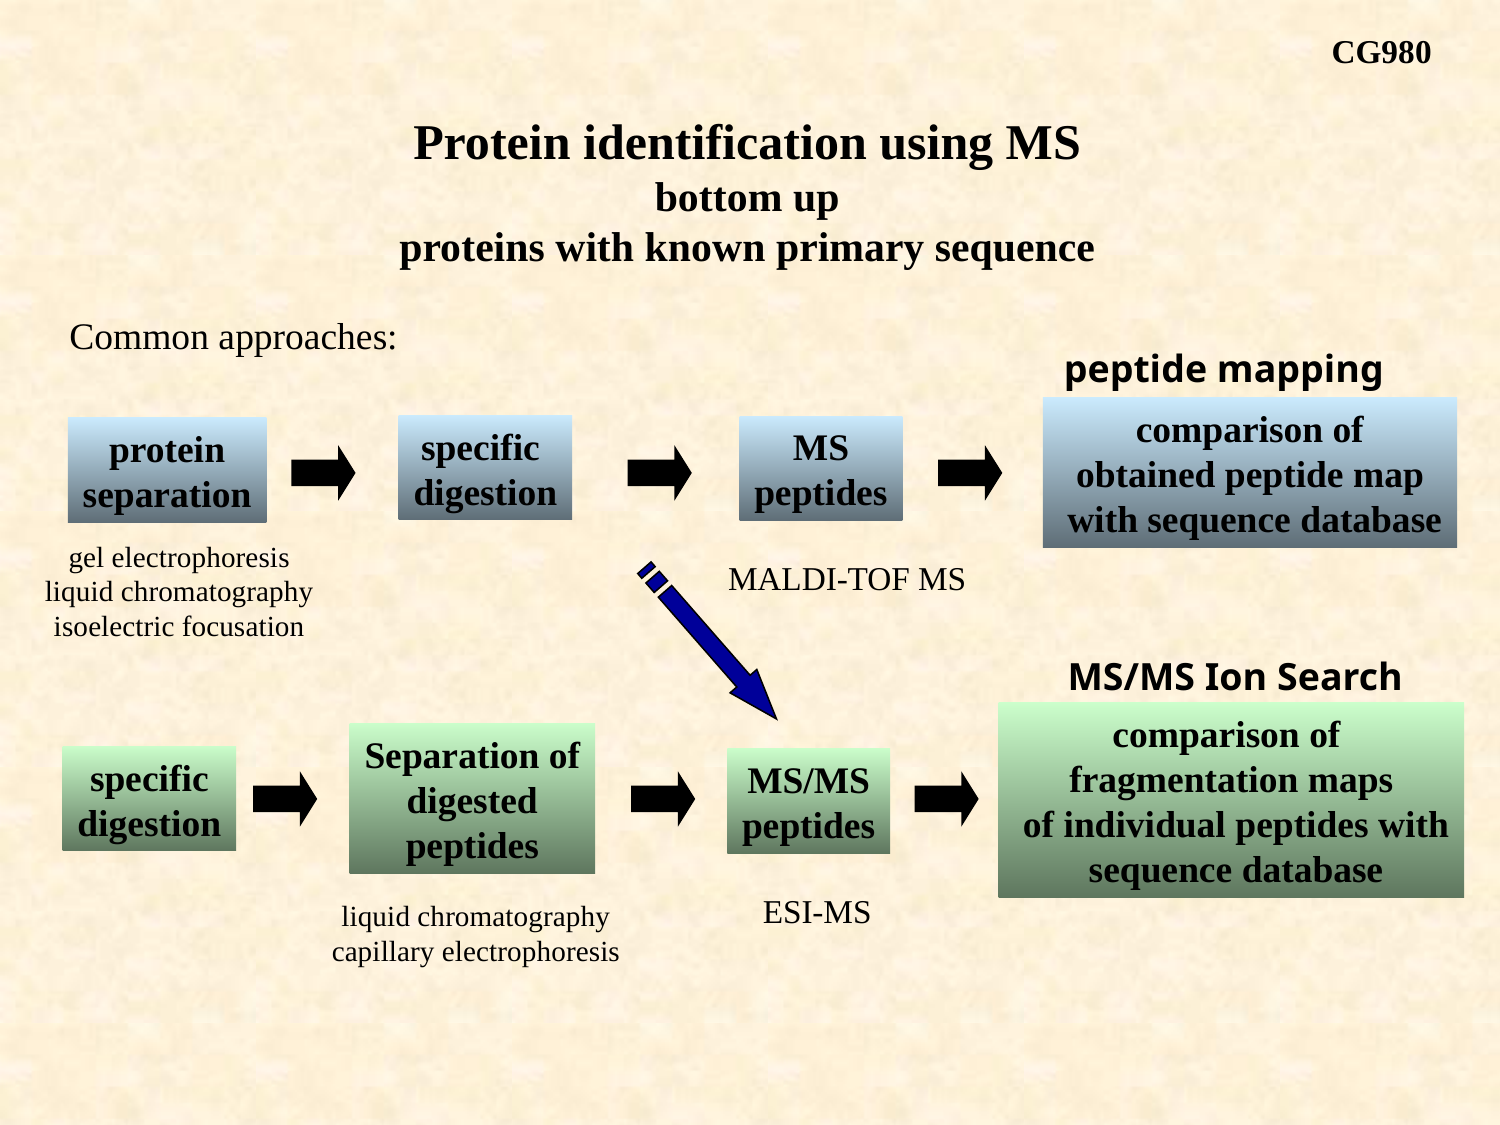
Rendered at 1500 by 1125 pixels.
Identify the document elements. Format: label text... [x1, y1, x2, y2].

text_box MS/MS peptides [727, 748, 891, 854]
text_box peptide mapping [1049, 337, 1399, 398]
text_box ESI-MS [748, 883, 887, 938]
text_box MALDI-TOF MS [713, 549, 982, 605]
text_box gel electrophoresis liquid chromatography isoelectric focusation [29, 530, 329, 651]
text_box MS peptides [739, 416, 903, 521]
text_box Separation of digested peptides [349, 723, 596, 874]
text_box CG980 [1316, 22, 1447, 78]
text_box comparison of fragmentation maps of individual peptides with sequence database [998, 702, 1465, 898]
text_box MS/MS Ion Search [1052, 645, 1418, 705]
text_box protein separation [67, 417, 267, 523]
text_box [631, 773, 695, 824]
text_box [253, 773, 317, 824]
text_box specific digestion [398, 415, 573, 520]
text_box Protein identification using MS bottom up proteins with known primary sequence [384, 101, 1111, 277]
text_box [938, 447, 1002, 498]
text_box [292, 447, 355, 498]
text_box specific digestion [62, 746, 237, 851]
text_box comparison of obtained peptide map with sequence database [1042, 397, 1458, 548]
picture [0, 0, 1500, 1125]
text_box [637, 561, 656, 579]
text_box [658, 585, 777, 719]
text_box [628, 447, 691, 498]
text_box liquid chromatography capillary electrophoresis [316, 890, 636, 975]
text_box [915, 773, 978, 824]
text_box Common approaches: [54, 304, 414, 365]
text_box [645, 571, 668, 593]
